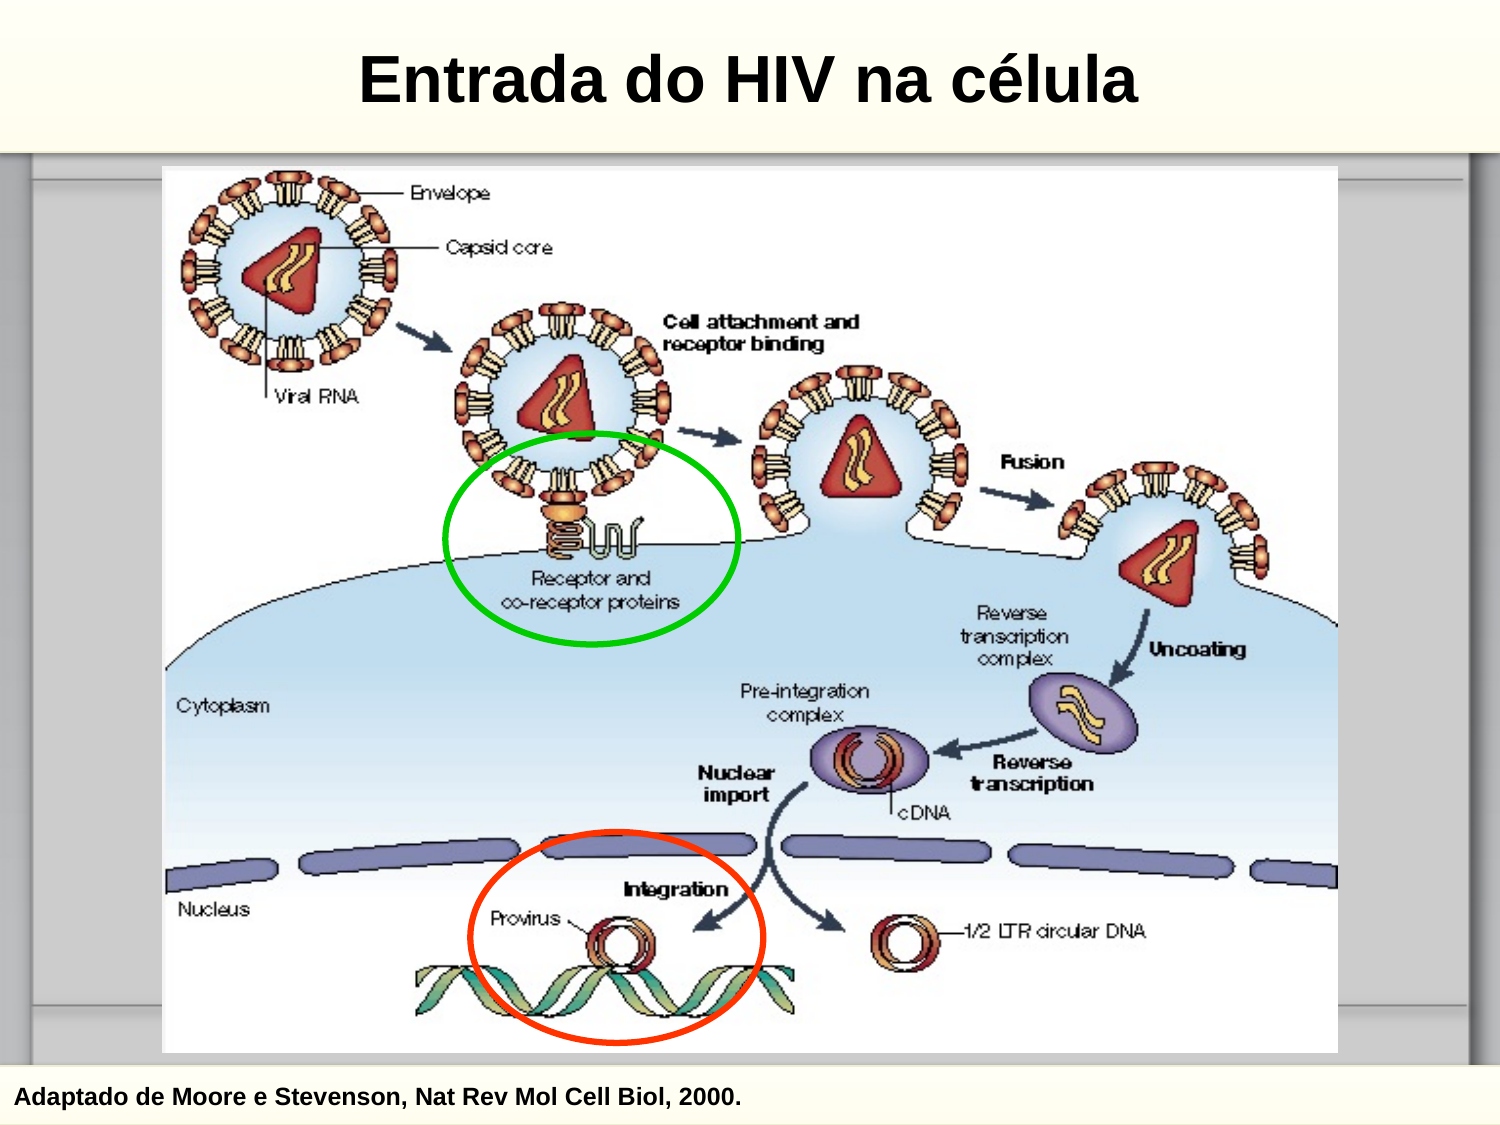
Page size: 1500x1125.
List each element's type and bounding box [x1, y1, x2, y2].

picture [161, 166, 1339, 1053]
text_box [0, 0, 1500, 1125]
